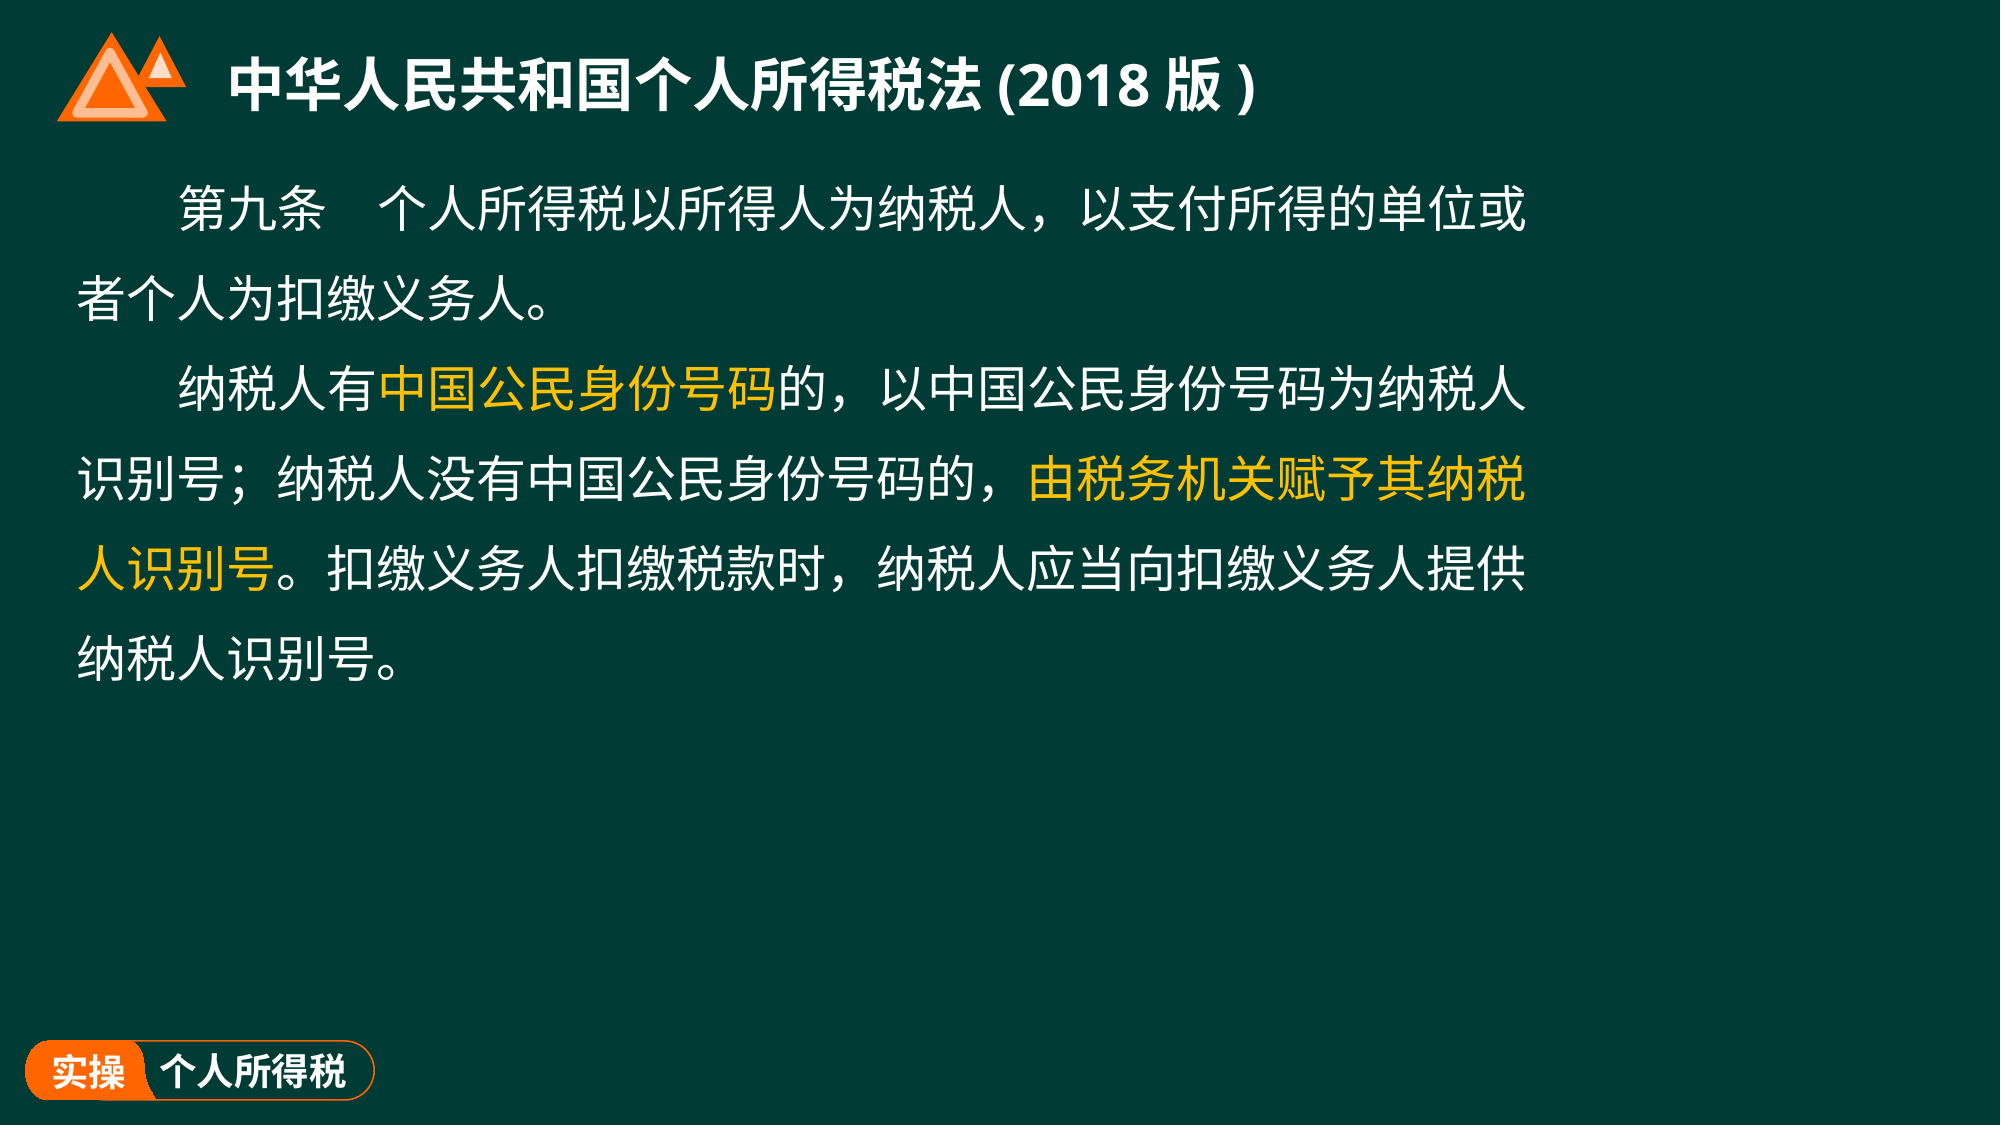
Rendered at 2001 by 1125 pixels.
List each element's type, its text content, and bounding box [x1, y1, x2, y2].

list 第九条 个人所得税以所得人为纳税人，以支付所得的单位或者个人为扣缴义务人。 纳税人有中国公民身份号码的，以中国公民身份号码为纳税人识别号；纳税人没有中国公民身份号码的，由税务机关赋予其纳税人识别号。扣缴义务人扣缴税款时，纳税人应当向扣缴义务人提供纳税人识别号。 [61, 139, 1589, 977]
title 中华人民共和国个人所得税法(2018版) [211, 27, 1589, 139]
